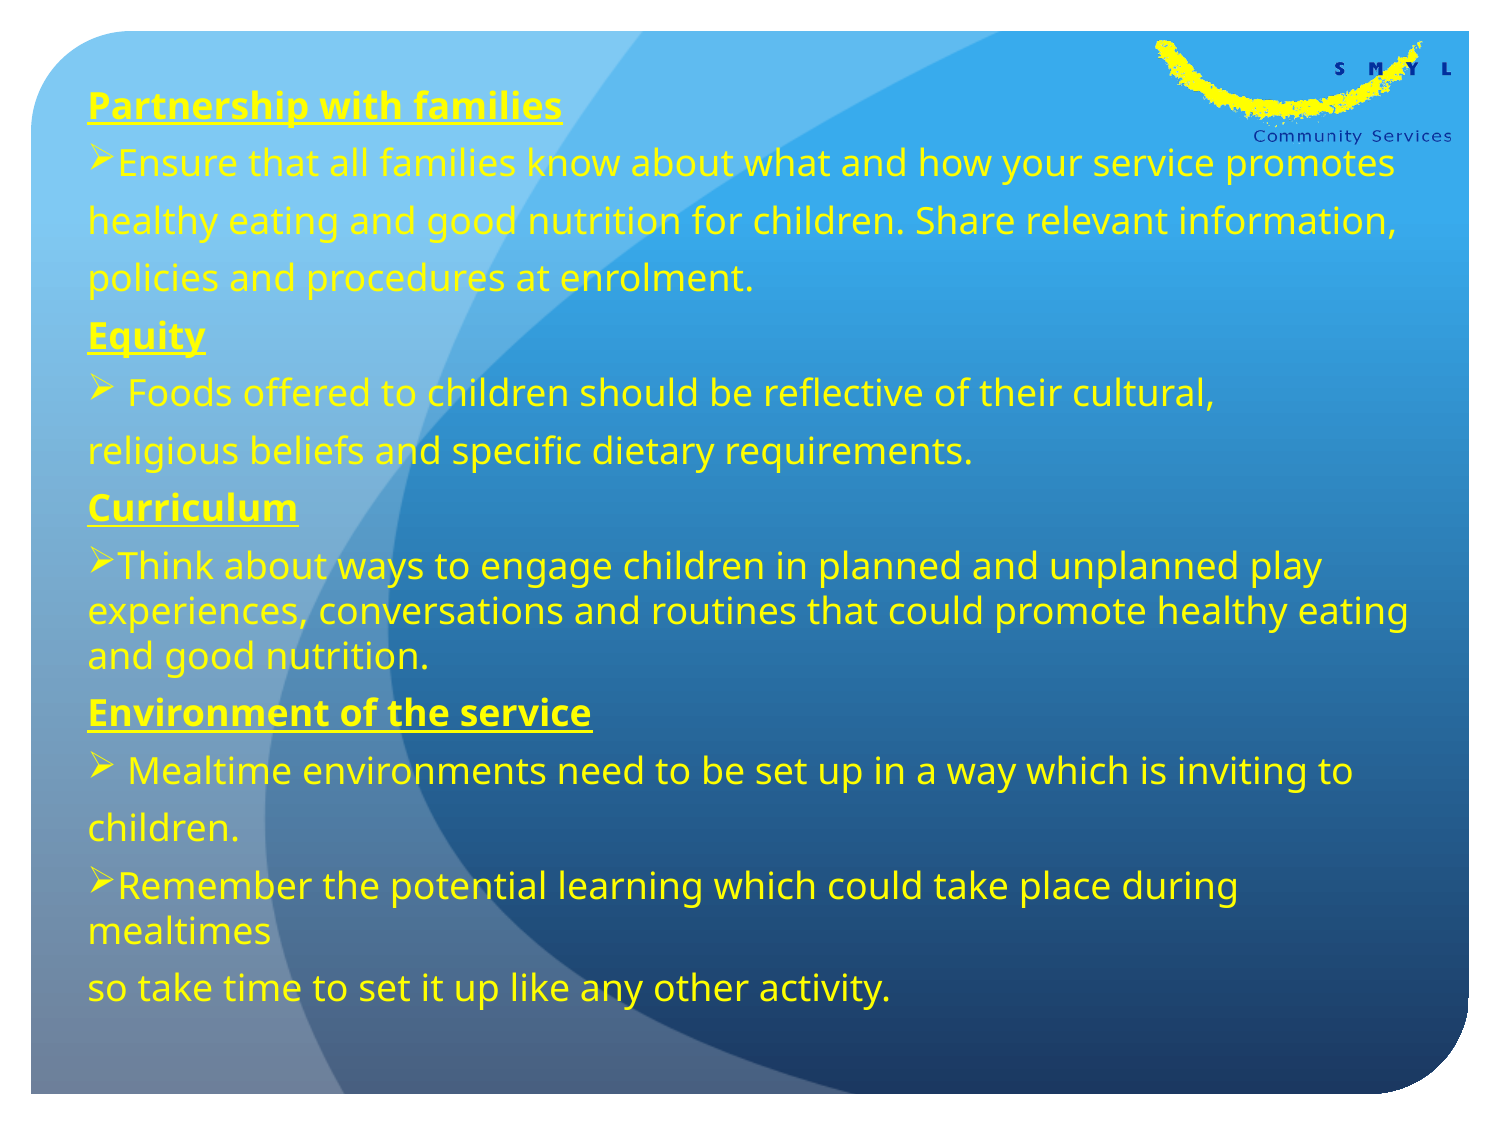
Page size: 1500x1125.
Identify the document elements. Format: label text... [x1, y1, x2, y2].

picture [25, 30, 1474, 1095]
list Partnership with families Ensure that all families know about what and how your service promotes healthy eating and good nutrition for children. Share relevant information, policies and procedures at enrolment. Equity Foods offered to children should be reflective of their cultural, religious beliefs and specific dietary requirements. Curriculum Think about ways to engage children in planned and unplanned play experiences, conversations and routines that could promote healthy eating and good nutrition. Environment of the service Mealtime environments need to be set up in a way which is inviting to children. Remember the potential learning which could take place during mealtimes so take time to set it up like any other activity. [72, 74, 1435, 1061]
